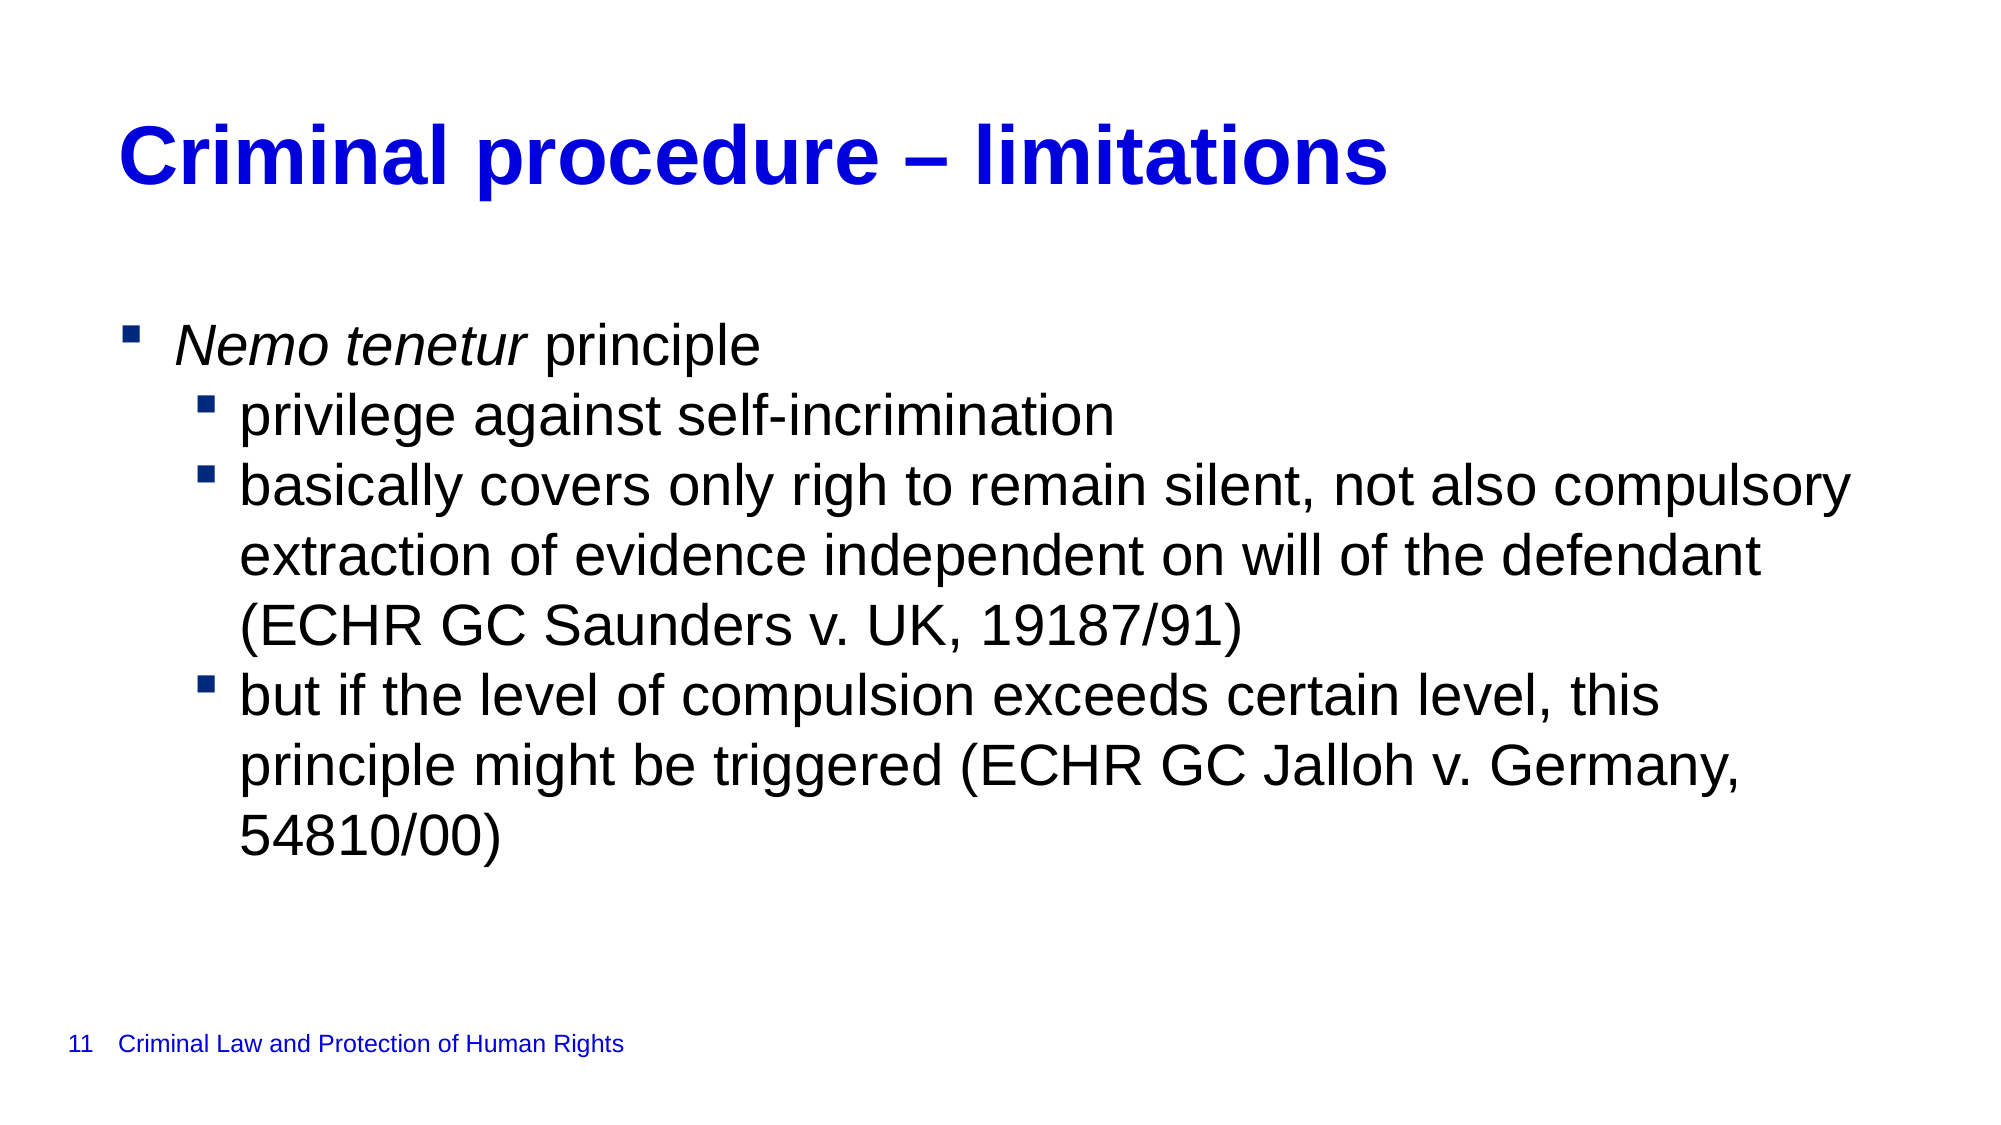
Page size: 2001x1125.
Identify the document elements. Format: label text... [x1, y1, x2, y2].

list Nemo tenetur principle privilege against self-incrimination basically covers only righ to remain silent, not also compulsory extraction of evidence independent on will of the defendant (ECHR GC Saunders v. UK, 19187/91) but if the level of compulsion exceeds certain level, this principle might be triggered (ECHR GC Jalloh v. Germany, 54810/00) [117, 307, 1882, 957]
title Criminal procedure – limitations [118, 118, 1883, 193]
slide_number 11 [67, 1021, 110, 1063]
footer Criminal Law and Protection of Human Rights [118, 1021, 1418, 1063]
